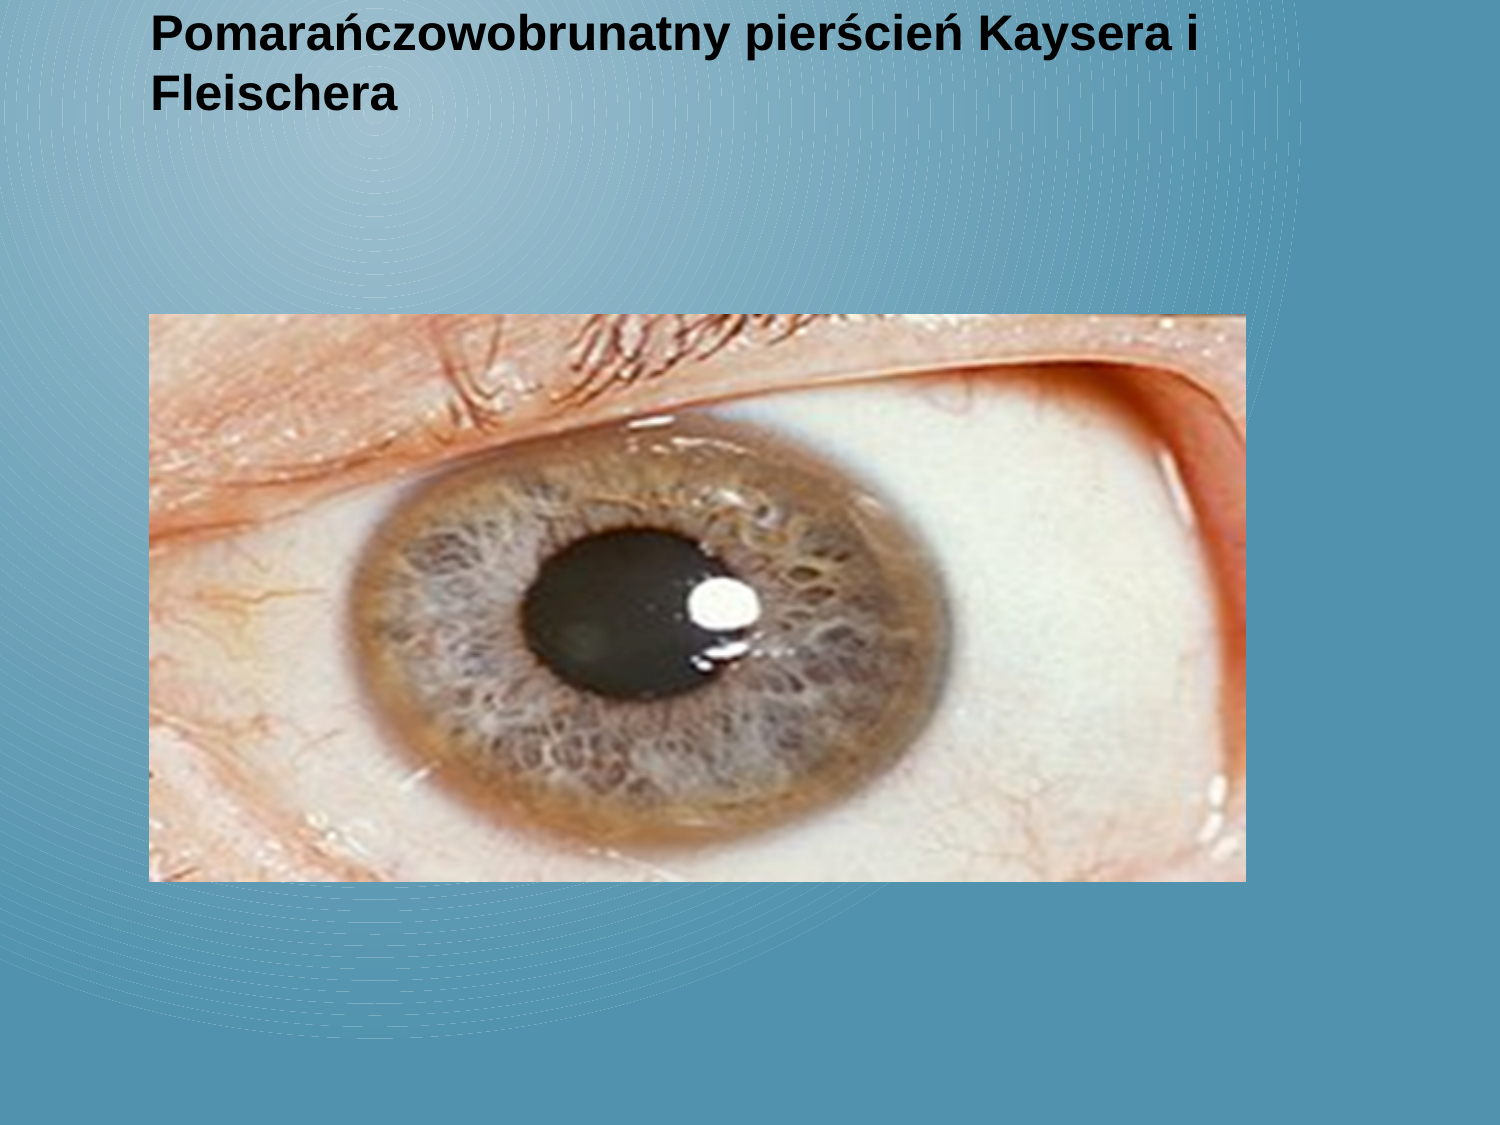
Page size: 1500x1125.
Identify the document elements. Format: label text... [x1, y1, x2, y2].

text_box Pomarańczowobrunatny pierścień Kaysera i Fleischera [135, 25, 1430, 129]
picture [149, 314, 1247, 882]
